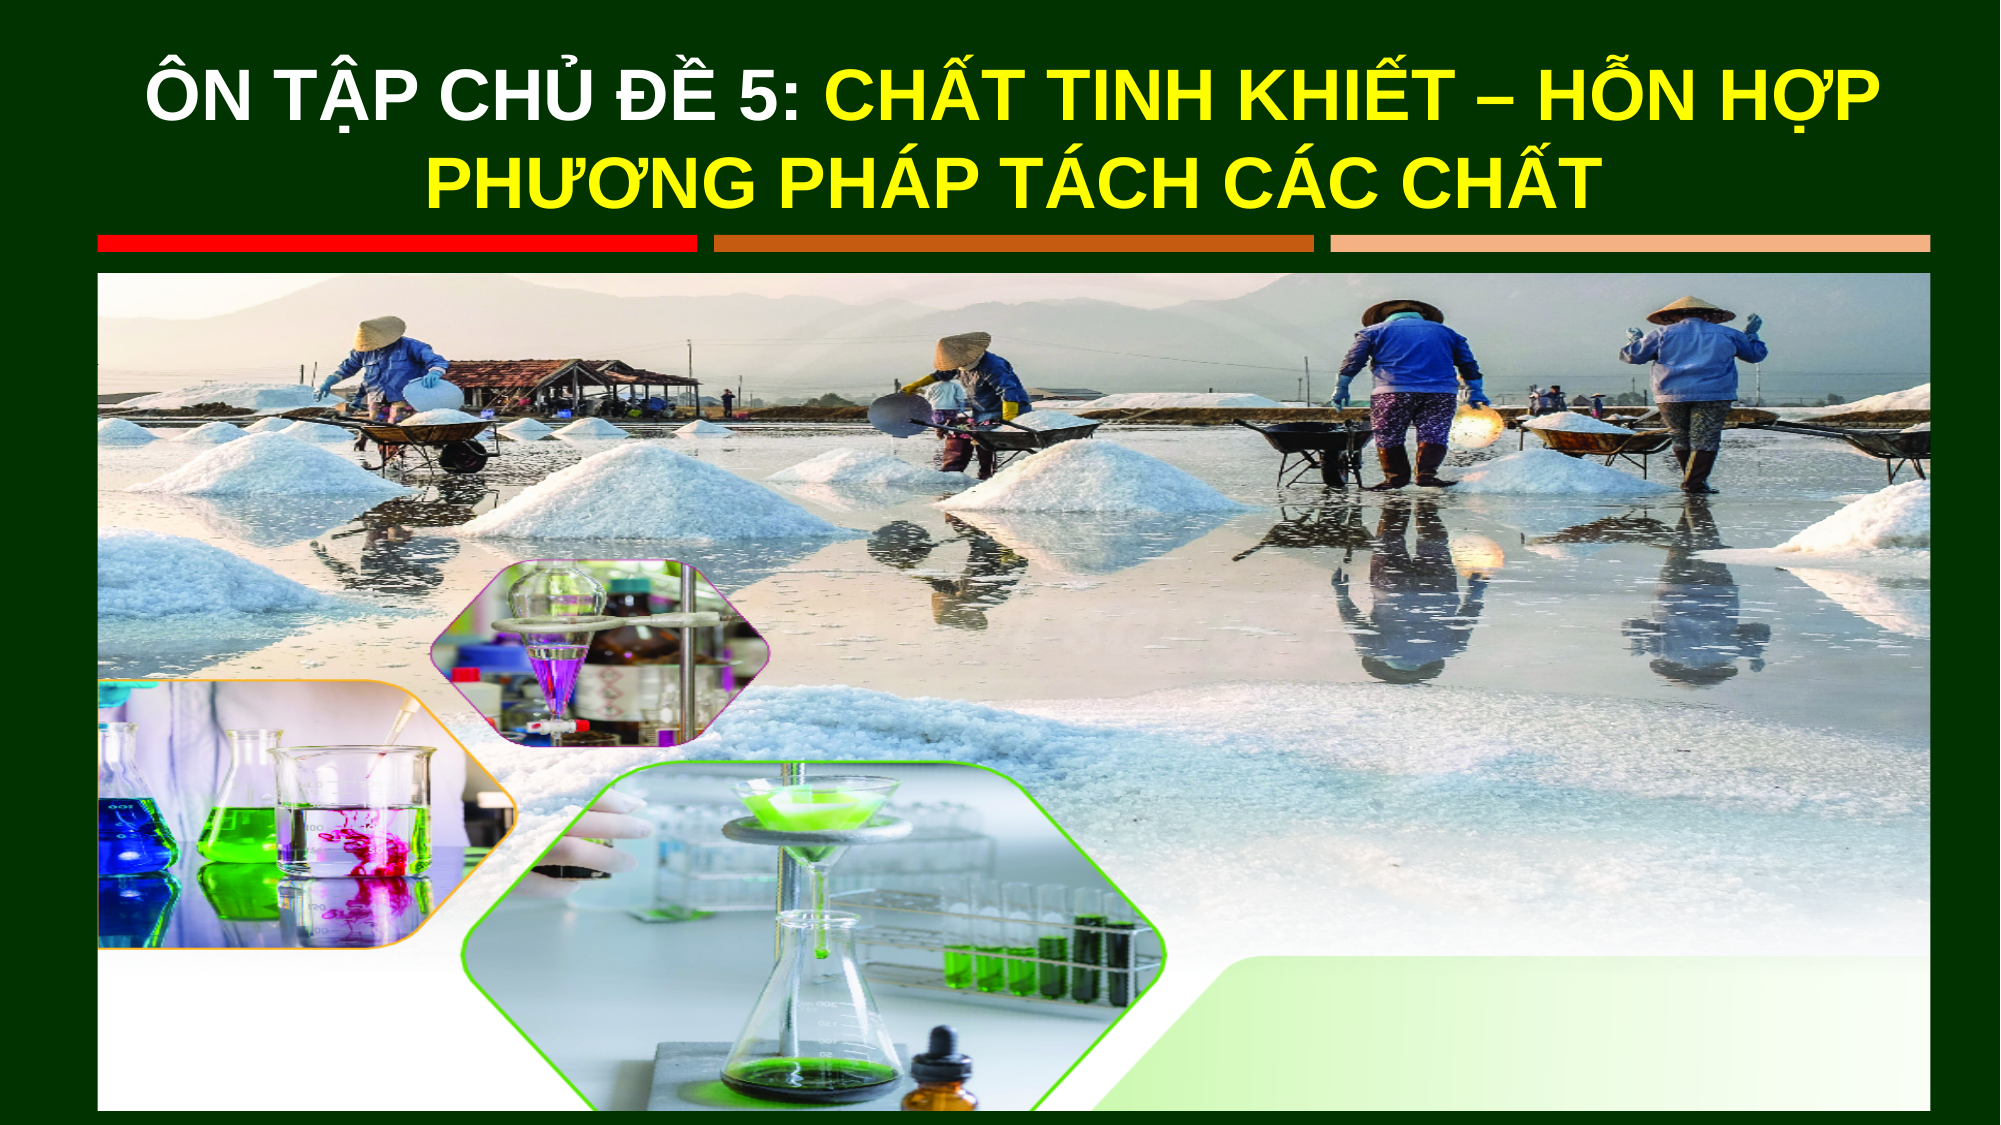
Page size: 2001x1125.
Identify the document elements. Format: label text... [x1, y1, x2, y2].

text_box ÔN TẬP CHỦ ĐỀ 5: CHẤT TINH KHIẾT – HỖN HỢP PHƯƠNG PHÁP TÁCH CÁC CHẤT [112, 0, 1916, 76]
picture [97, 272, 1931, 1111]
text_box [97, 234, 1931, 252]
